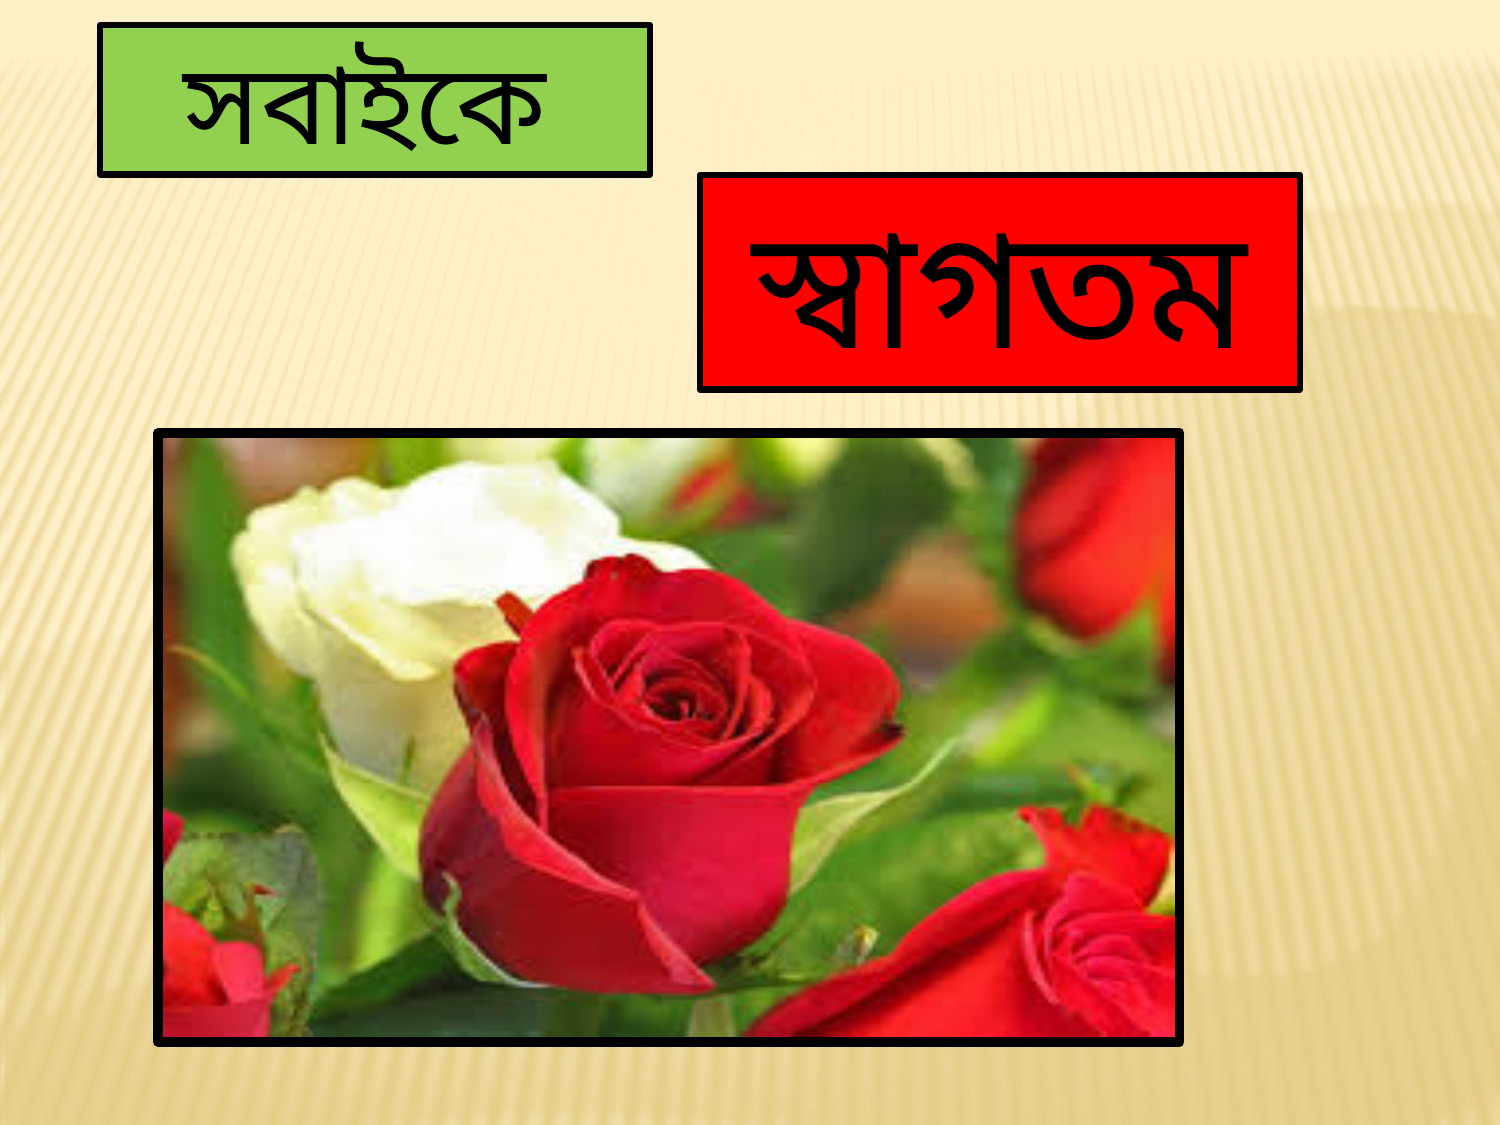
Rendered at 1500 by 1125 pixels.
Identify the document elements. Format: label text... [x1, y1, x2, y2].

picture [162, 437, 1176, 1038]
text_box সবাইকে [99, 24, 650, 175]
text_box স্বাগতম [699, 174, 1300, 390]
